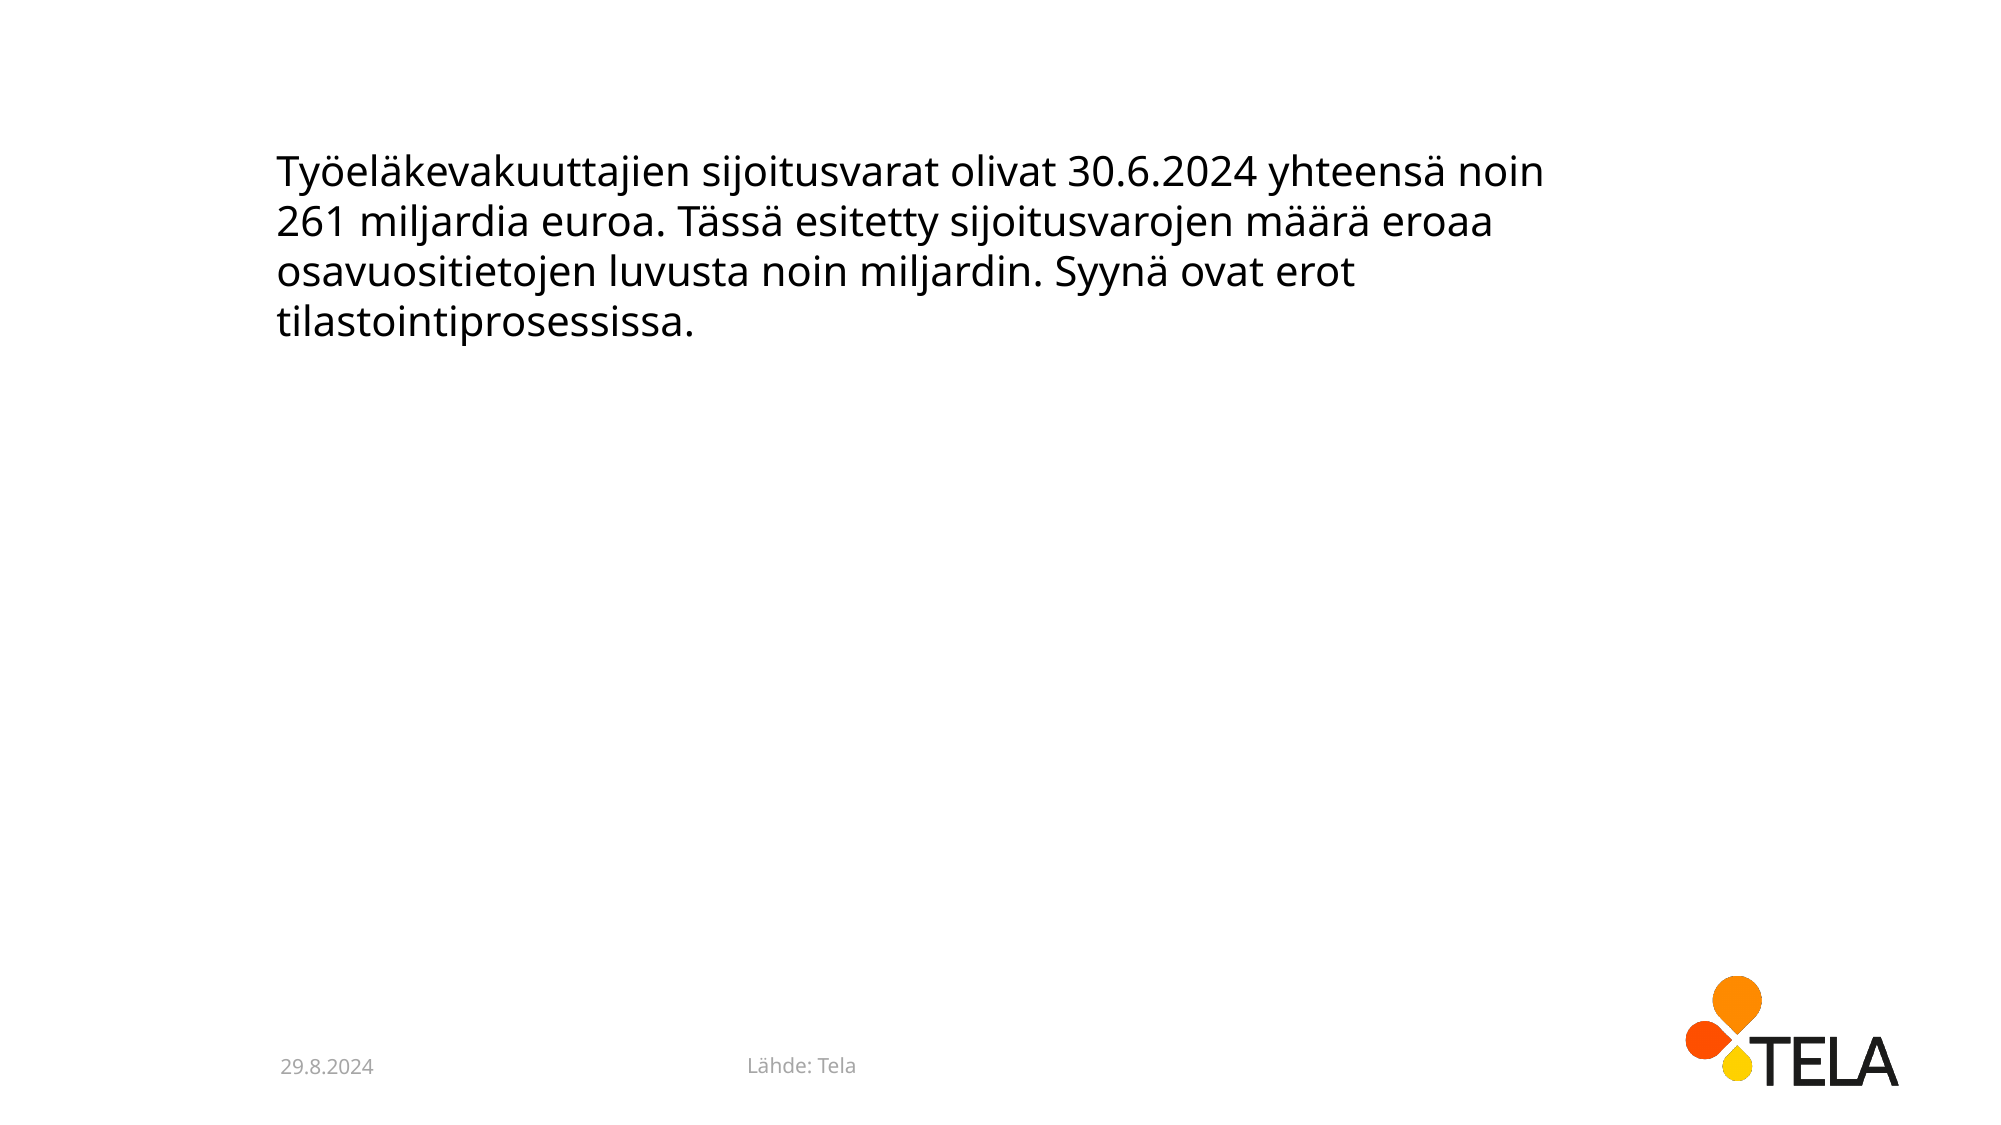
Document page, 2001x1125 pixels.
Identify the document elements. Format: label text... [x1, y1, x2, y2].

footer Lähde: Tela [732, 1045, 1366, 1106]
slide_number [265, 1045, 732, 1106]
picture [1674, 964, 1910, 1097]
text_box Työeläkevakuuttajien sijoitusvarat olivat 30.6.2024 yhteensä noin 261 miljardia euroa. Tässä esitetty sijoitusvarojen määrä eroaa osavuositietojen luvusta noin miljardin. Syynä ovat erot tilastointiprosessissa. [261, 137, 1575, 810]
